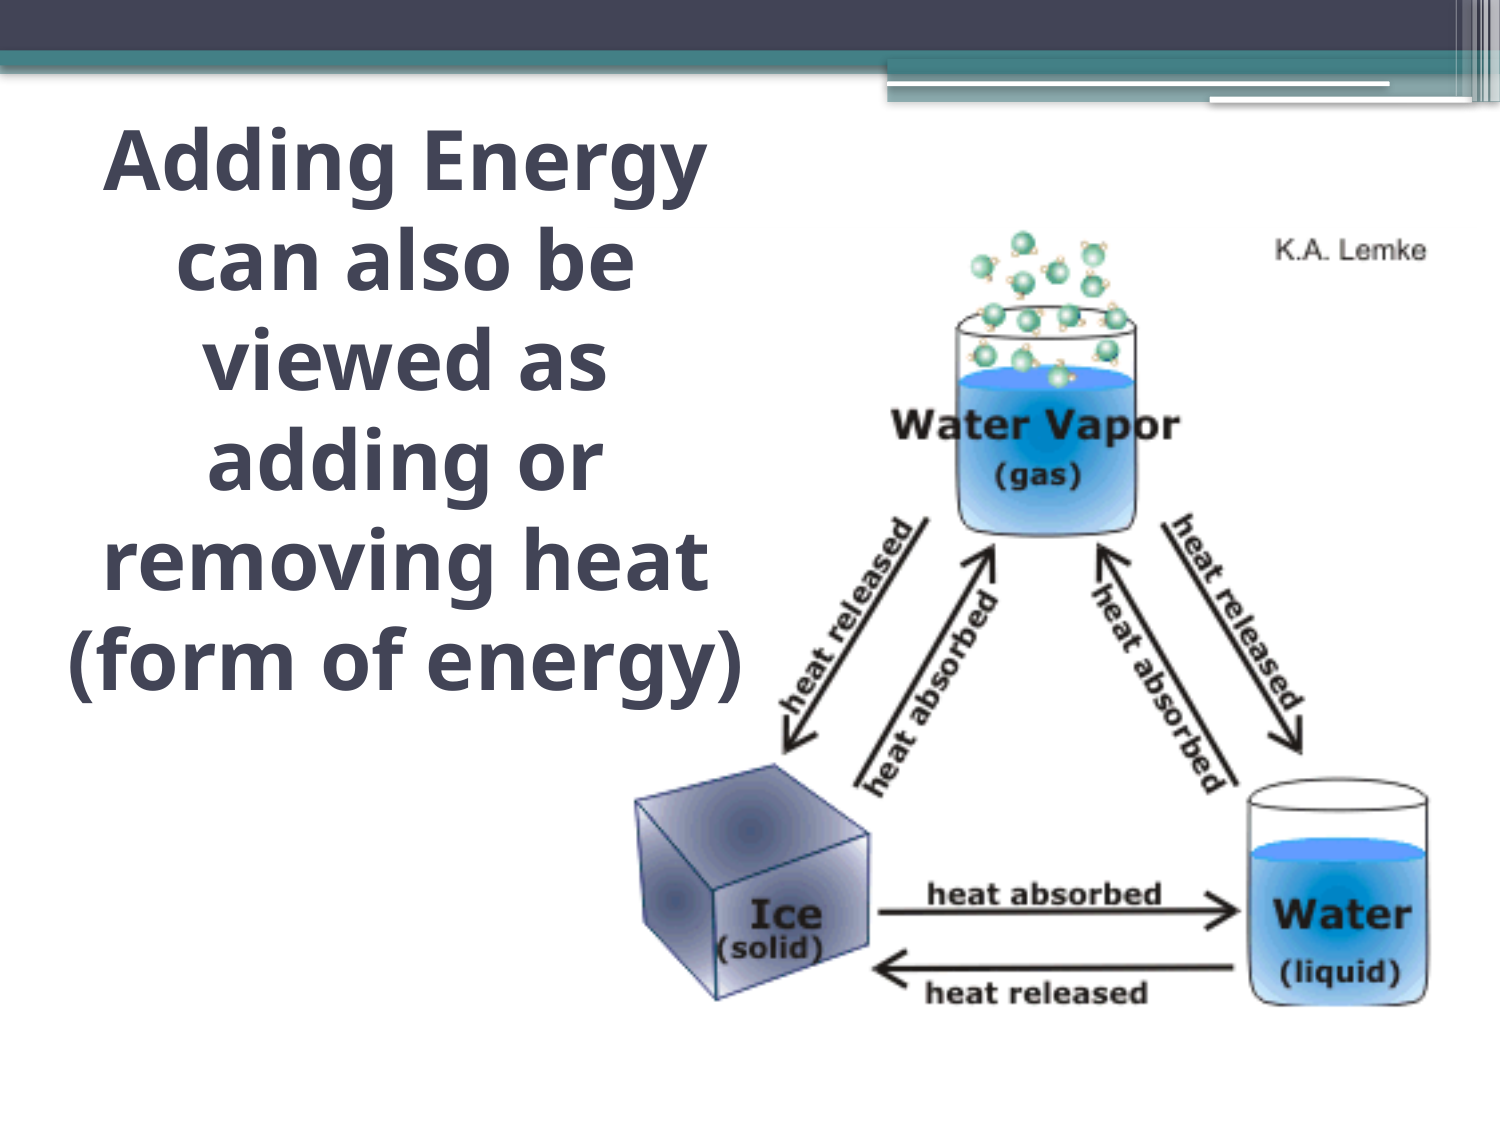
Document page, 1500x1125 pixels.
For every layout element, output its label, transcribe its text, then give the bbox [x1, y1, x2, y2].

text_box Adding Energy can also be viewed as adding or removing heat (form of energy) [37, 99, 775, 650]
picture [587, 226, 1477, 1074]
